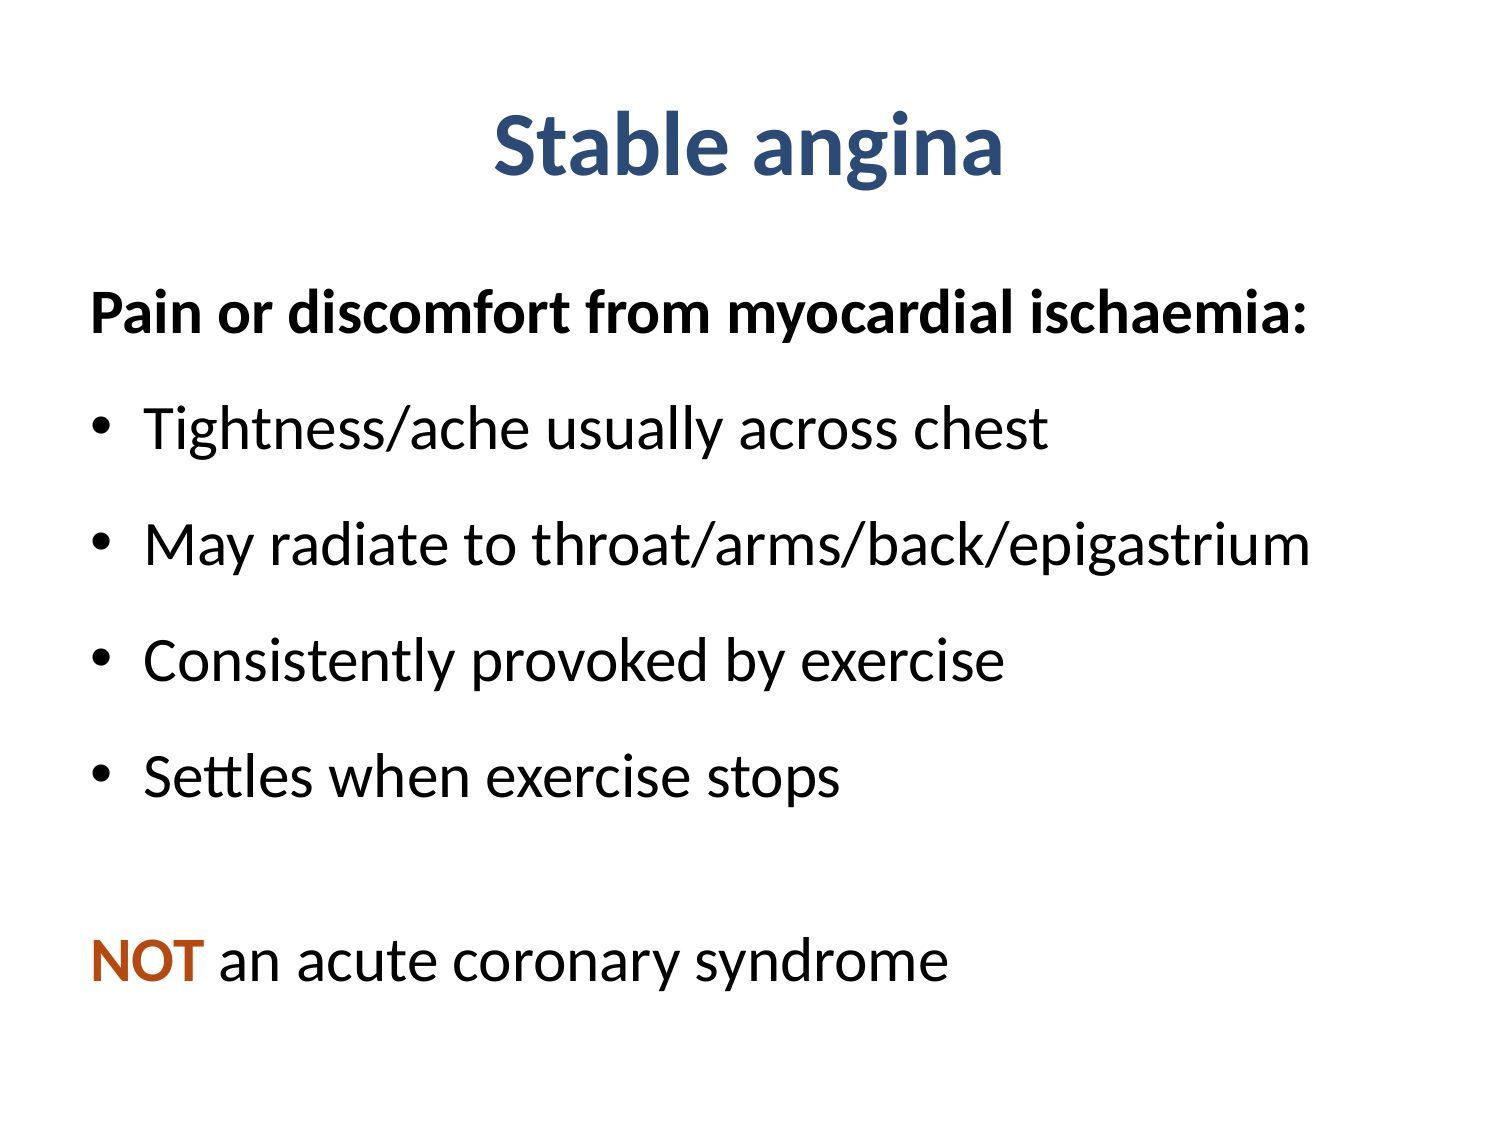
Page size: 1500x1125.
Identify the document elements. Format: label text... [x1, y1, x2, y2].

list Pain or discomfort from myocardial ischaemia: Tightness/ache usually across chest May radiate to throat/arms/back/epigastrium Consistently provoked by exercise Settles when exercise stops NOT an acute coronary syndrome [75, 262, 1425, 1005]
title Stable angina [75, 45, 1425, 233]
